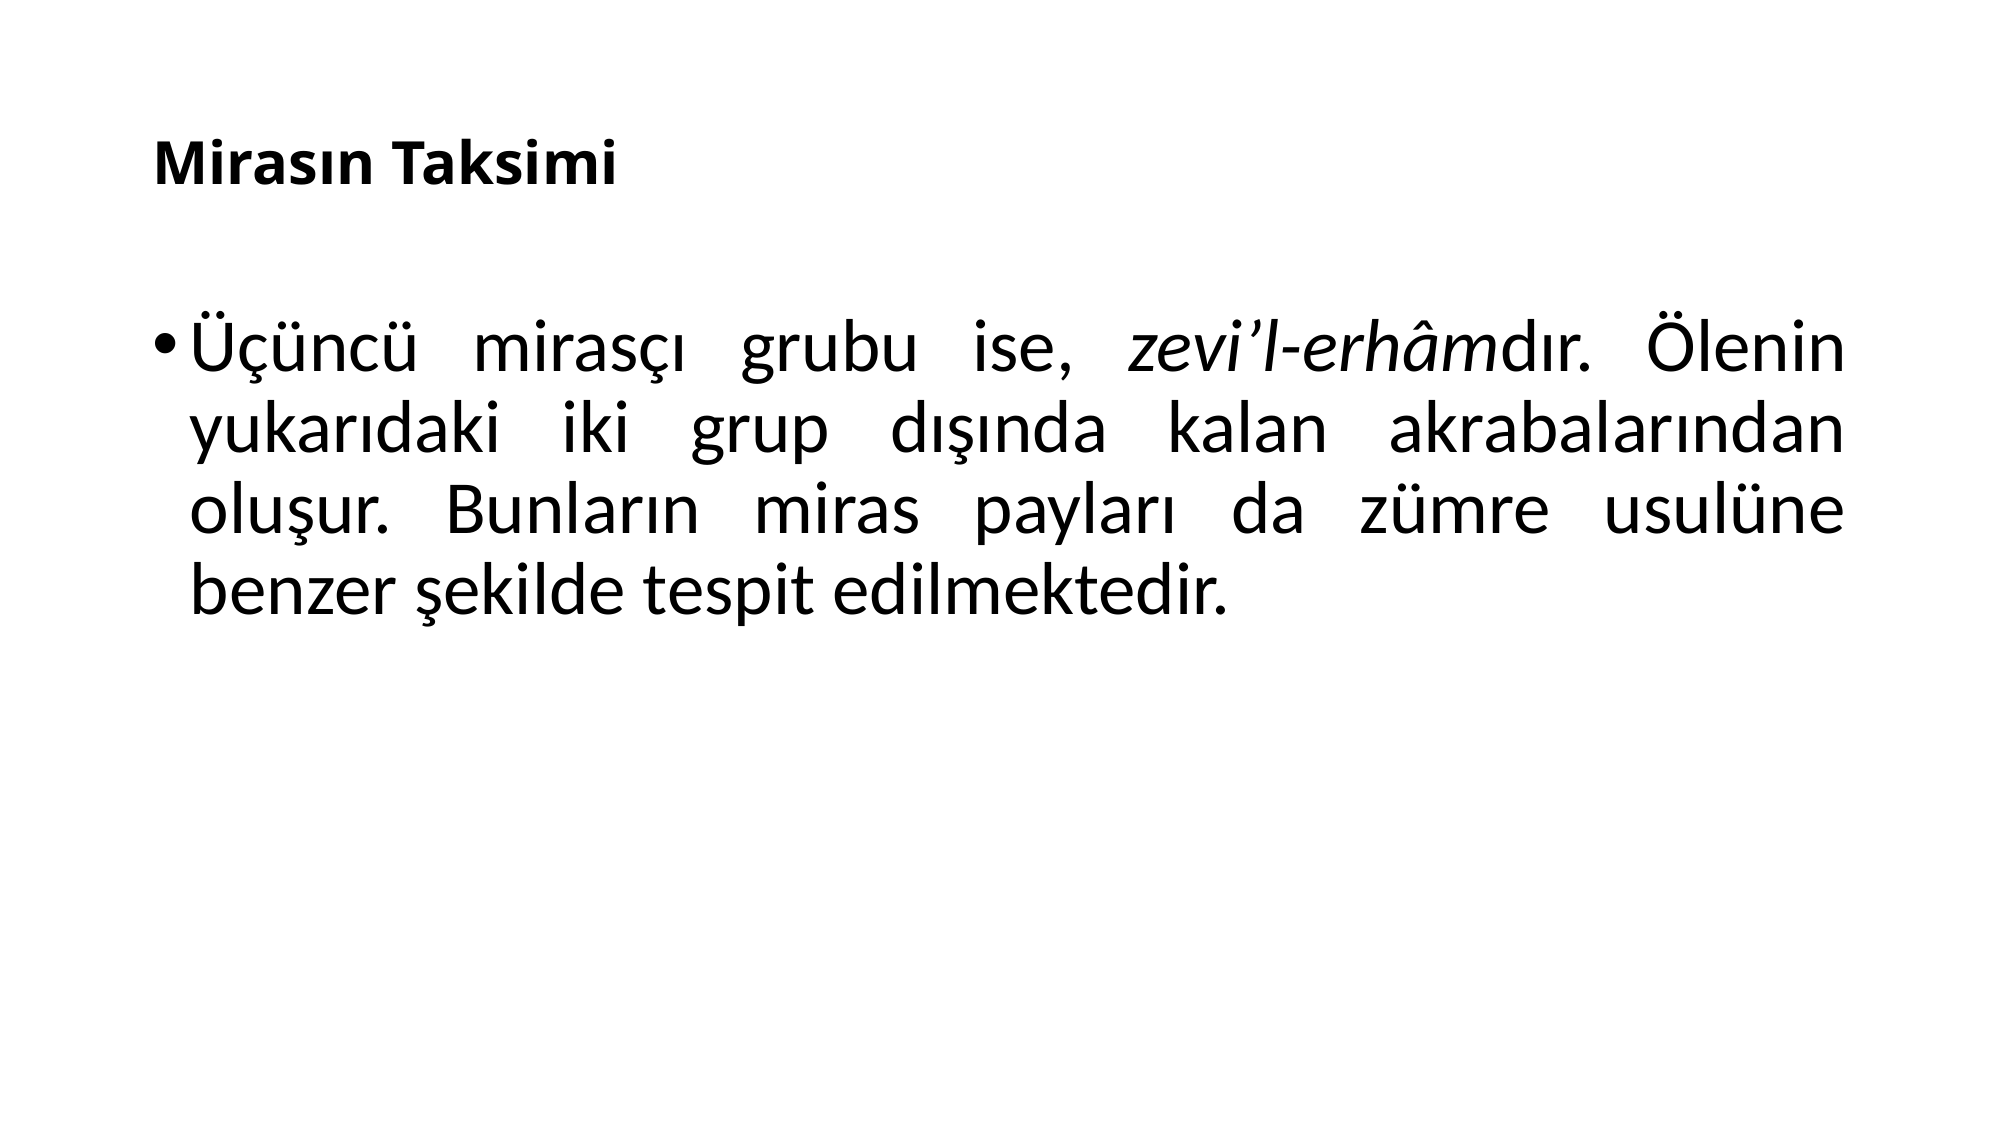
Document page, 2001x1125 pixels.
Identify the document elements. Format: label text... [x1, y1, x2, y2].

list Üçüncü mirasçı grubu ise, zevi’l-erhâmdır. Ölenin yukarıdaki iki grup dışında kalan akrabalarından oluşur. Bunların miras payları da zümre usulüne benzer şekilde tespit edilmektedir. [137, 299, 1863, 1014]
title Mirasın Taksimi [137, 59, 1863, 278]
